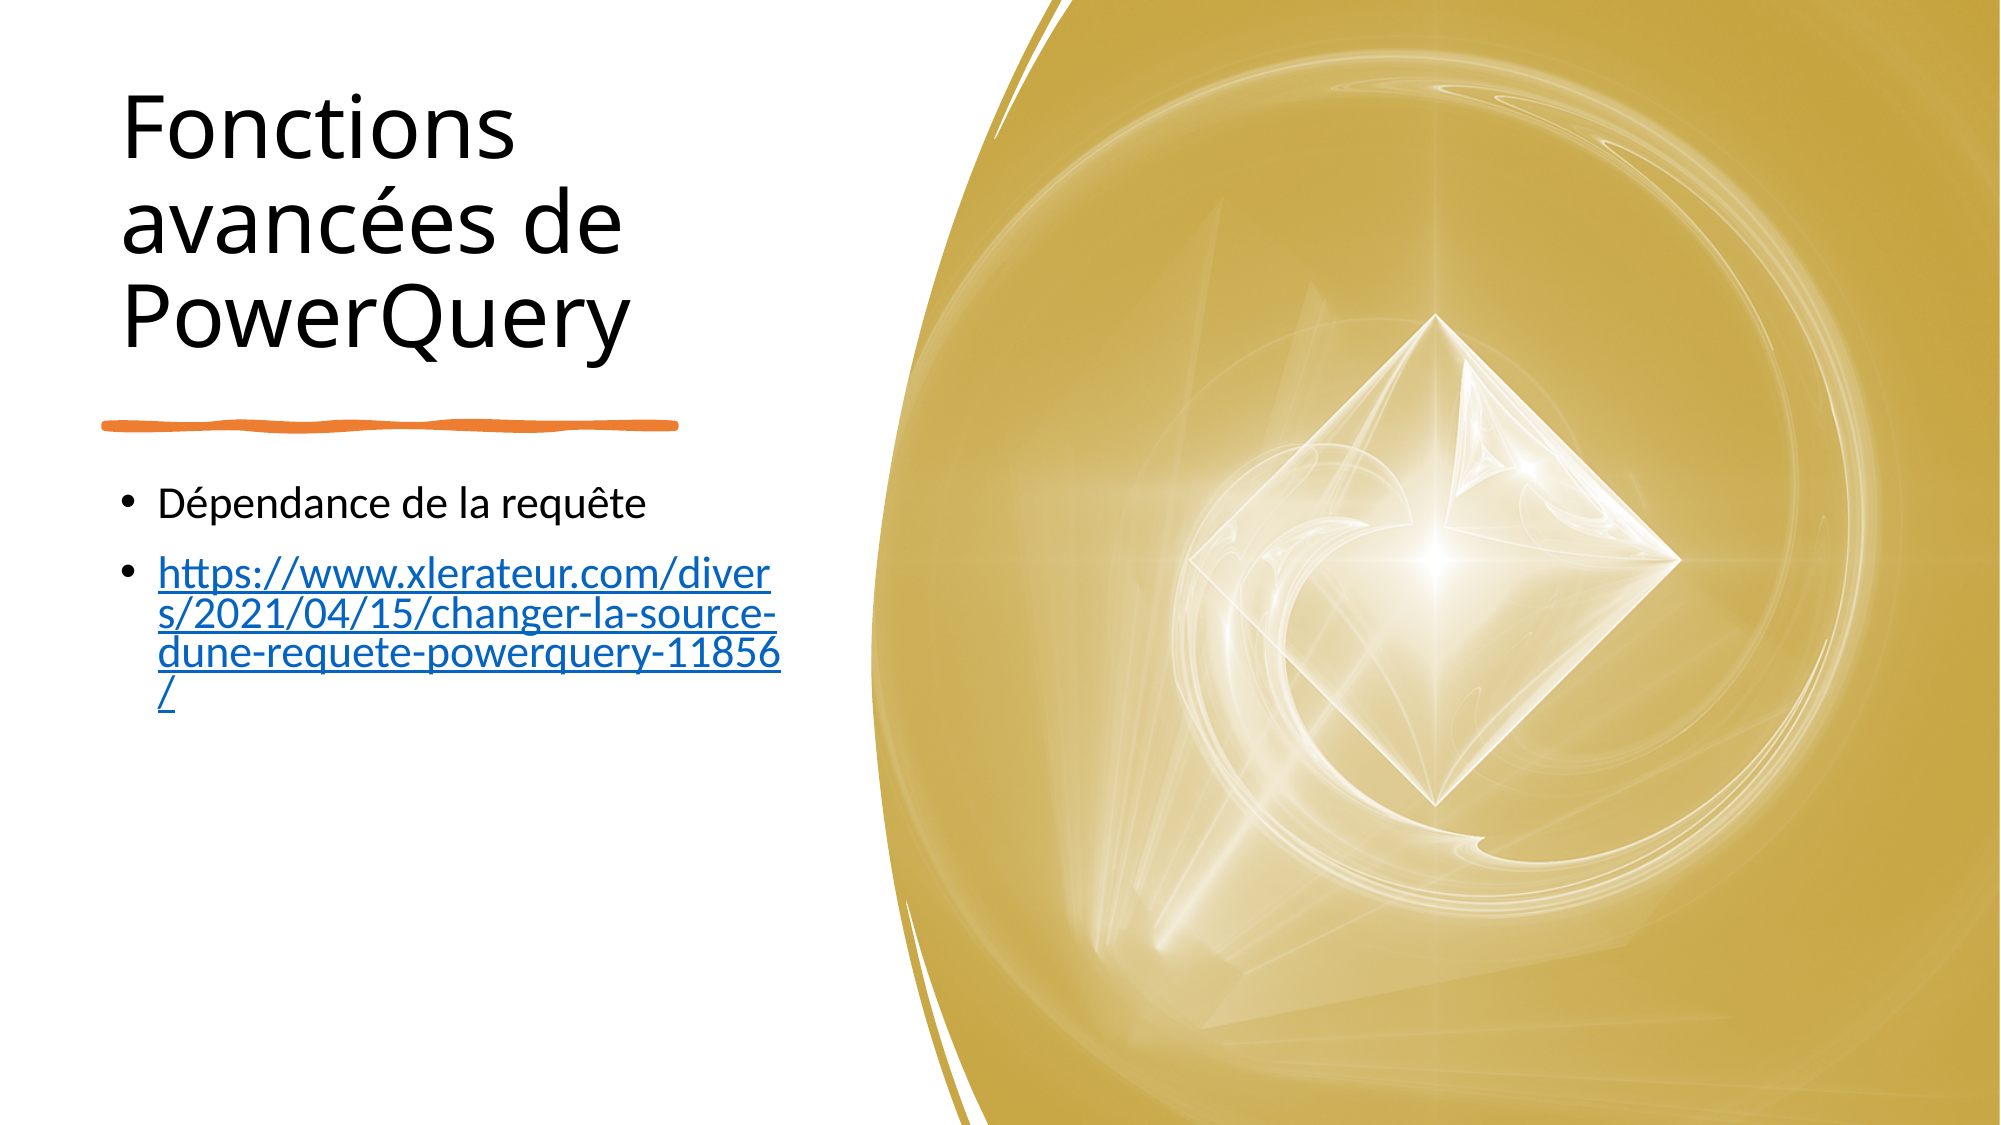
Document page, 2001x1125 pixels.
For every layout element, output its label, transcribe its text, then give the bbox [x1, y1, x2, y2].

text_box [0, 0, 871, 1125]
picture [871, 0, 2000, 1125]
list Dépendance de la requête https://www.xlerateur.com/divers/2021/04/15/changer-la-source-dune-requete-powerquery-11856/ [105, 471, 802, 1016]
text_box [103, 421, 676, 431]
title Fonctions avancées de PowerQuery [105, 53, 822, 375]
